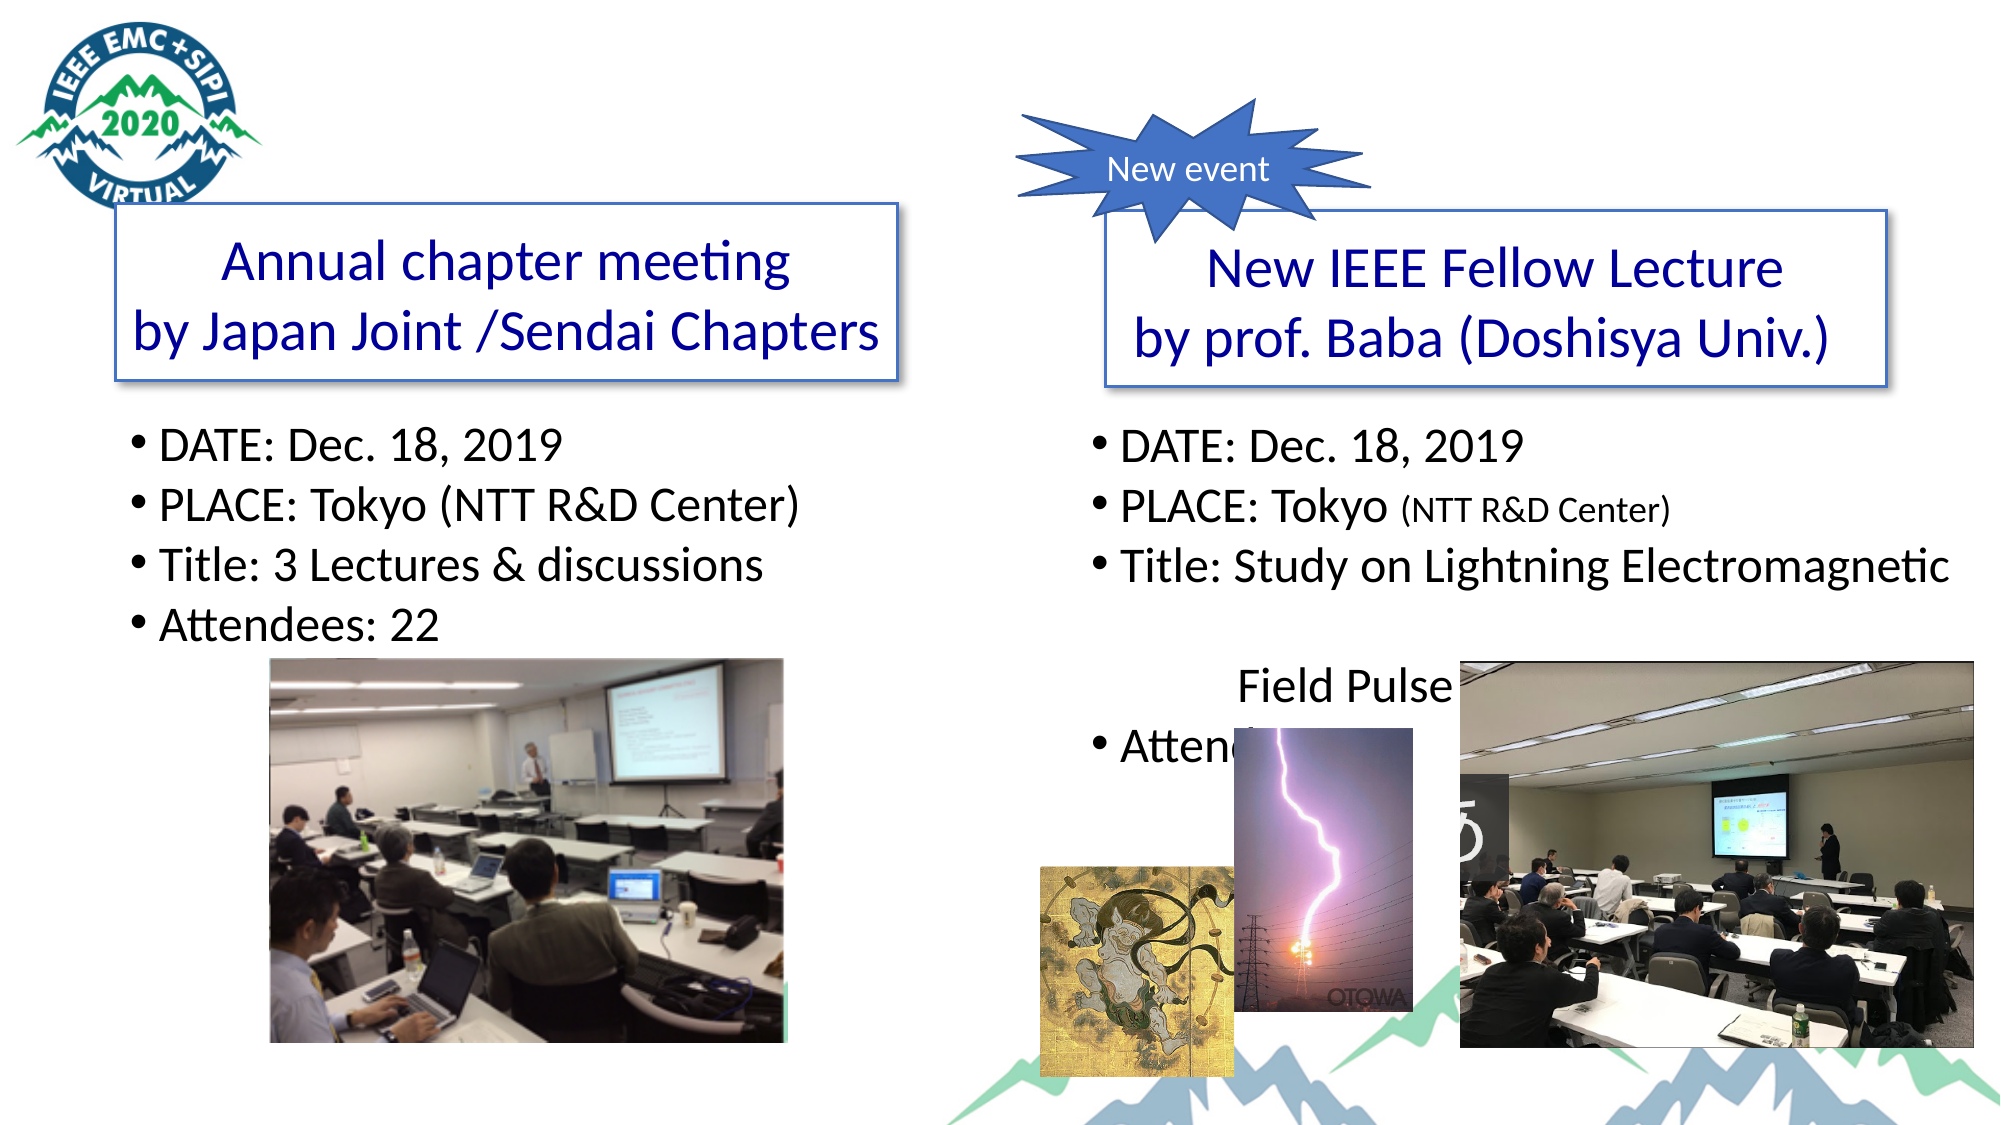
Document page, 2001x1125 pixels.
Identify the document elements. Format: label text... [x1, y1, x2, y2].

text_box DATE: Dec. 18, 2019 PLACE: Tokyo (NTT R&D Center) Title: 3 Lectures & discussions Attendees: 22 [99, 404, 914, 659]
text_box New event [1015, 97, 1372, 245]
text_box Annual chapter meeting by Japan Joint /Sendai Chapters [115, 203, 898, 381]
text_box DATE: Dec. 18, 2019 PLACE: Tokyo (NTT R&D Center) Title: Study on Lightning Electromagnetic Field Pulse Surge Attendees: 30 [1060, 405, 1974, 780]
picture [0, 0, 2001, 1125]
text_box New IEEE Fellow Lecture by prof. Baba (Doshisya Univ.) [1104, 209, 1888, 388]
